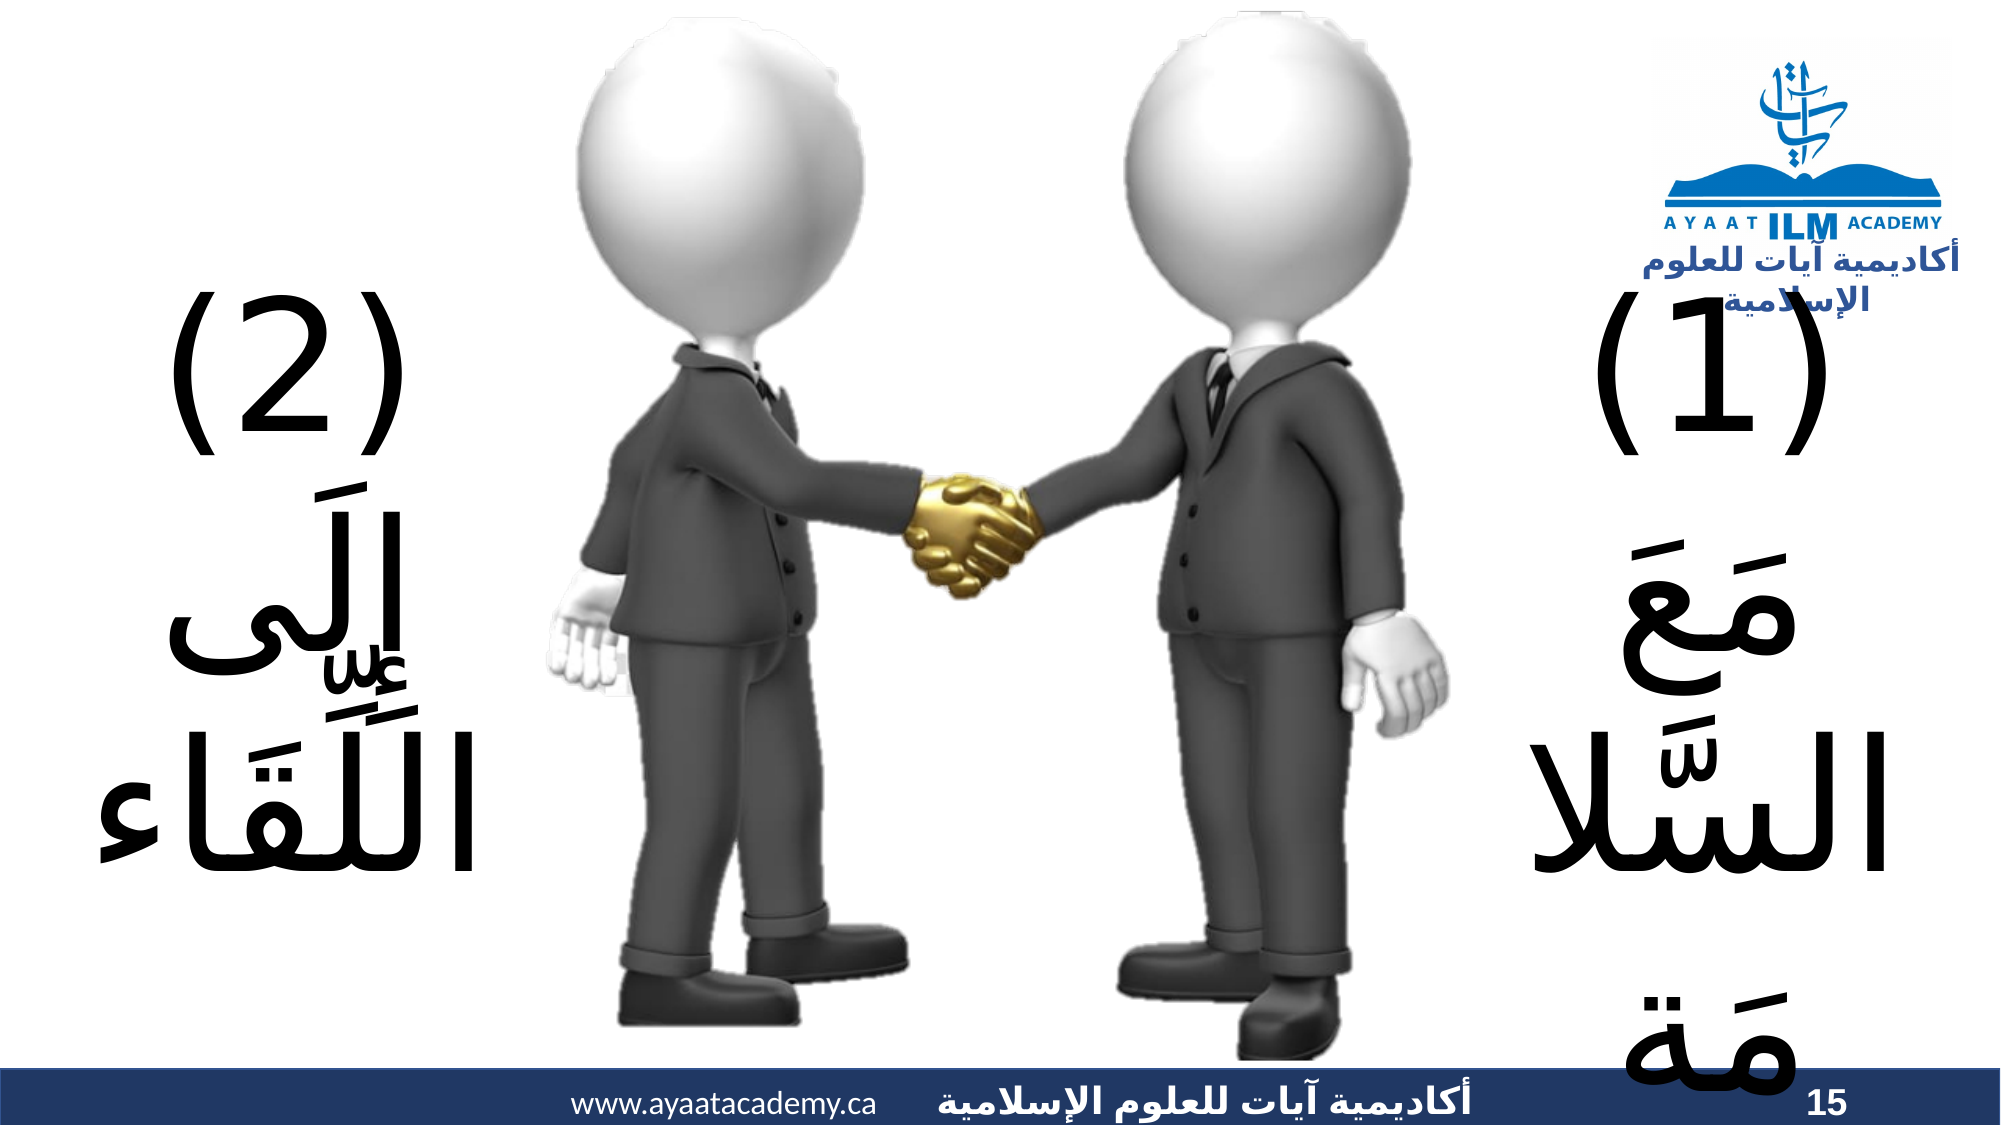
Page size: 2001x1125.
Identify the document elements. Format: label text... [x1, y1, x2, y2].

text_box (1) مَعَ السَّلامَة [1563, 241, 1937, 1125]
picture [1651, 37, 1952, 257]
picture [437, 0, 1563, 1125]
text_box (2) إِلَى اللِّقَاء [63, 241, 437, 916]
